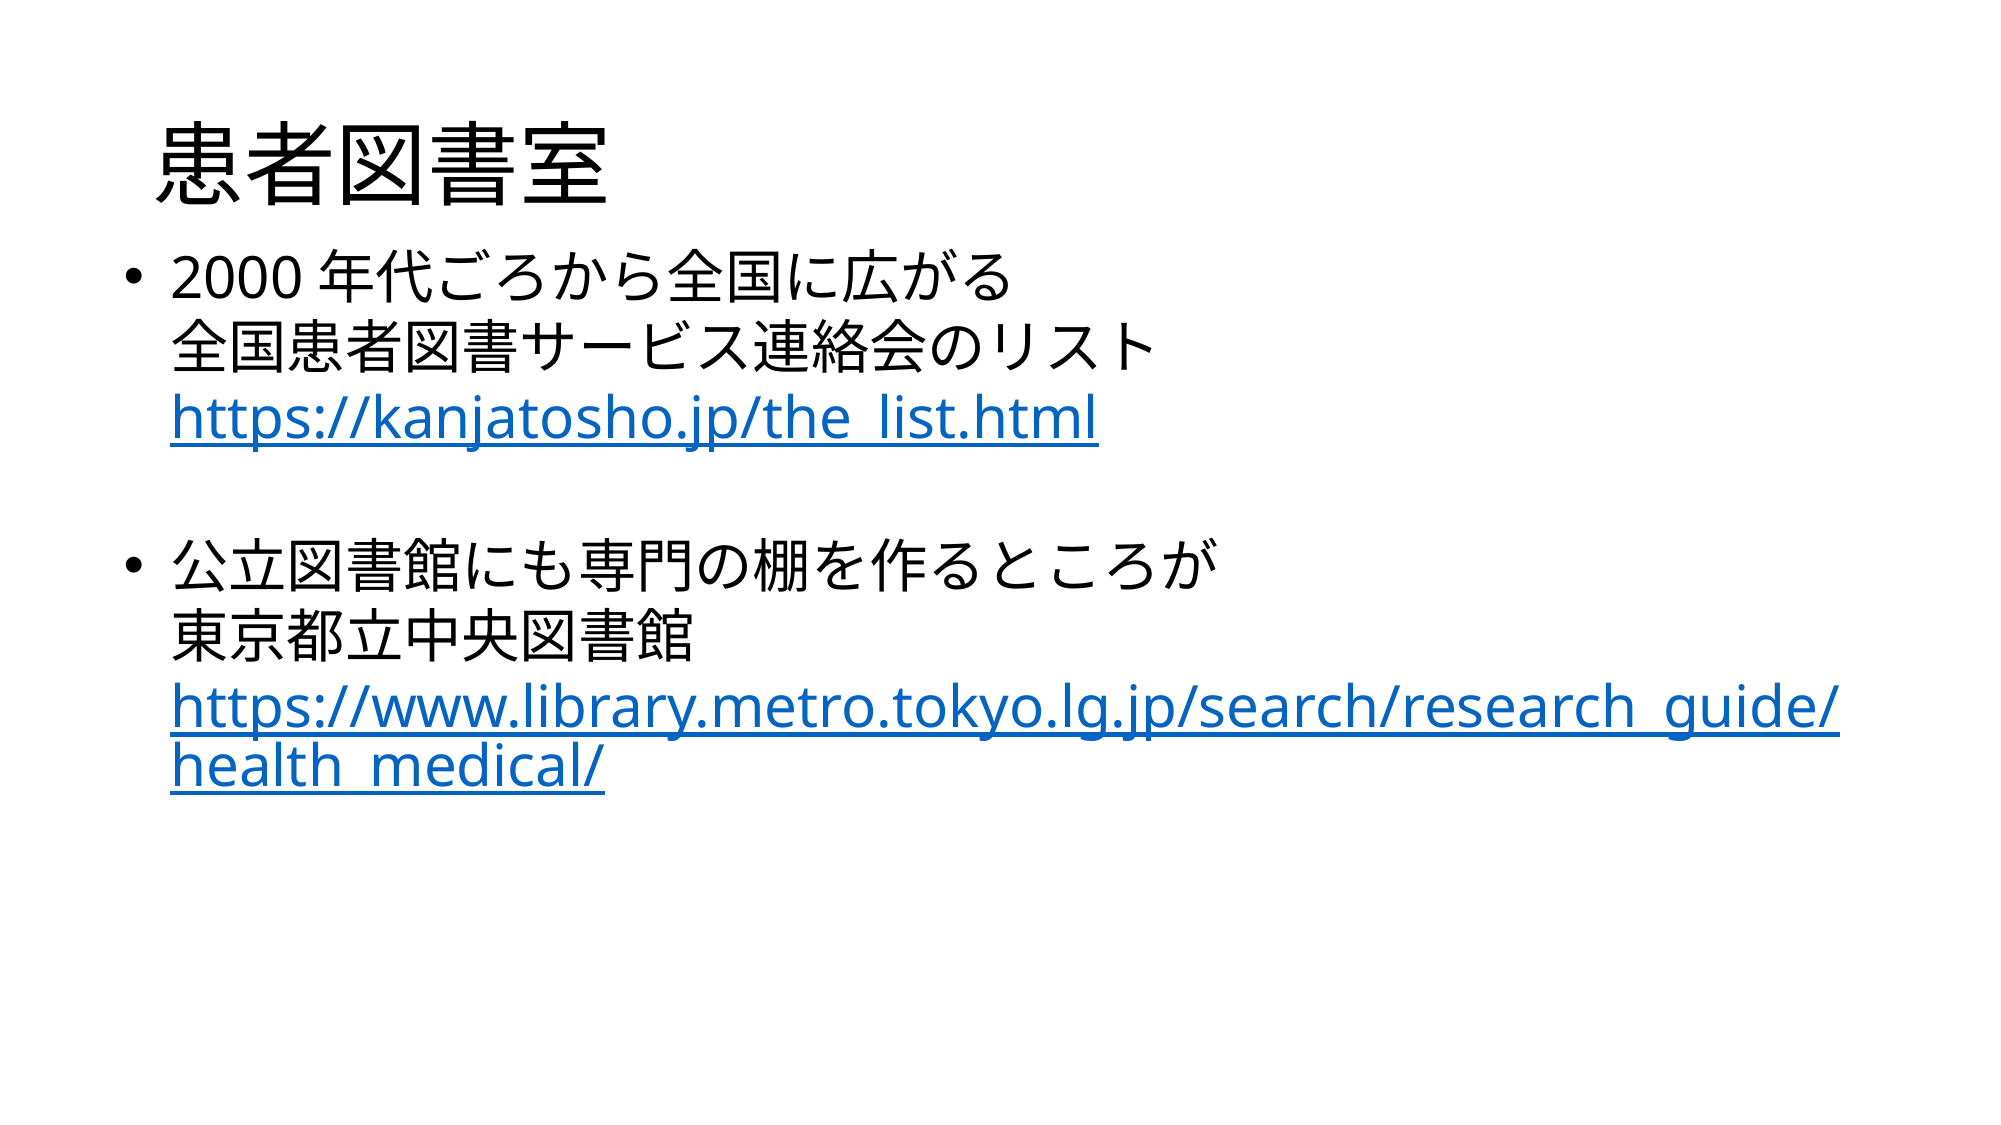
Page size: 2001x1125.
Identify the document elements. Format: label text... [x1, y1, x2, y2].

text_box 2000年代ごろから全国に広がる 全国患者図書サービス連絡会のリスト https://kanjatosho.jp/the_list.html 公立図書館にも専門の棚を作るところが 東京都立中央図書館 https://www.library.metro.tokyo.lg.jp/search/research_guide/health_medical/ [108, 232, 1863, 757]
title 患者図書室 [137, 59, 1863, 232]
